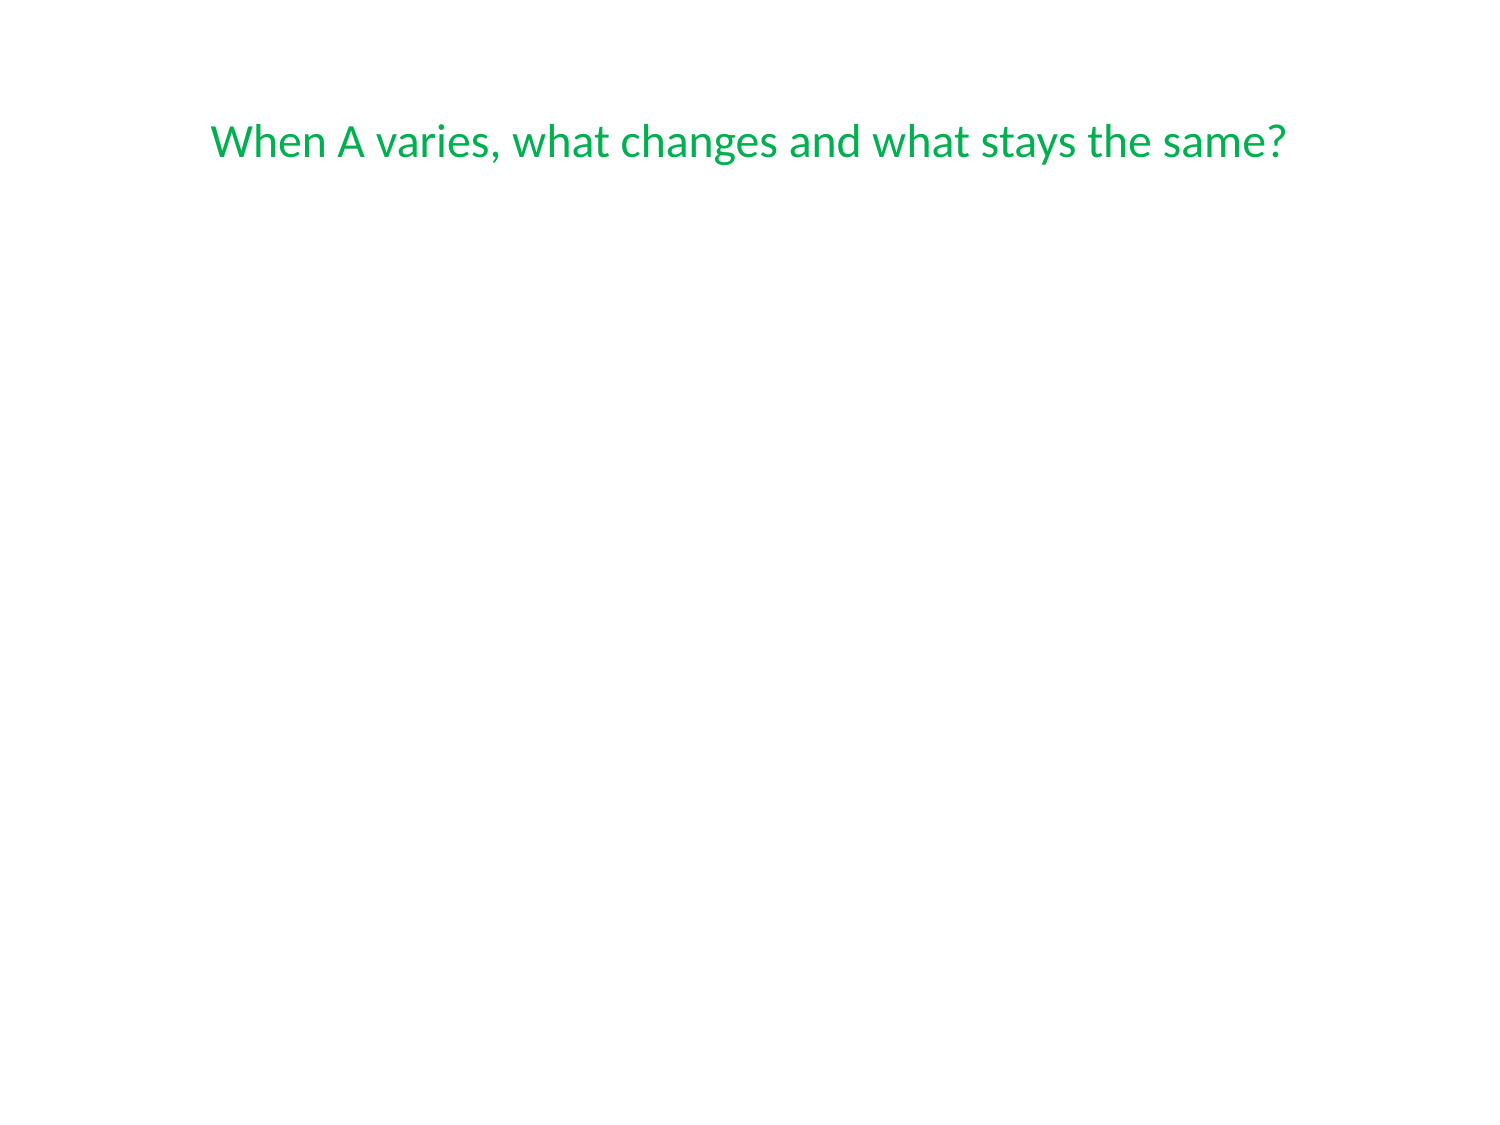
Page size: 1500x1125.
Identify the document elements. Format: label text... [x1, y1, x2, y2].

title When A varies, what changes and what stays the same? [75, 45, 1425, 233]
